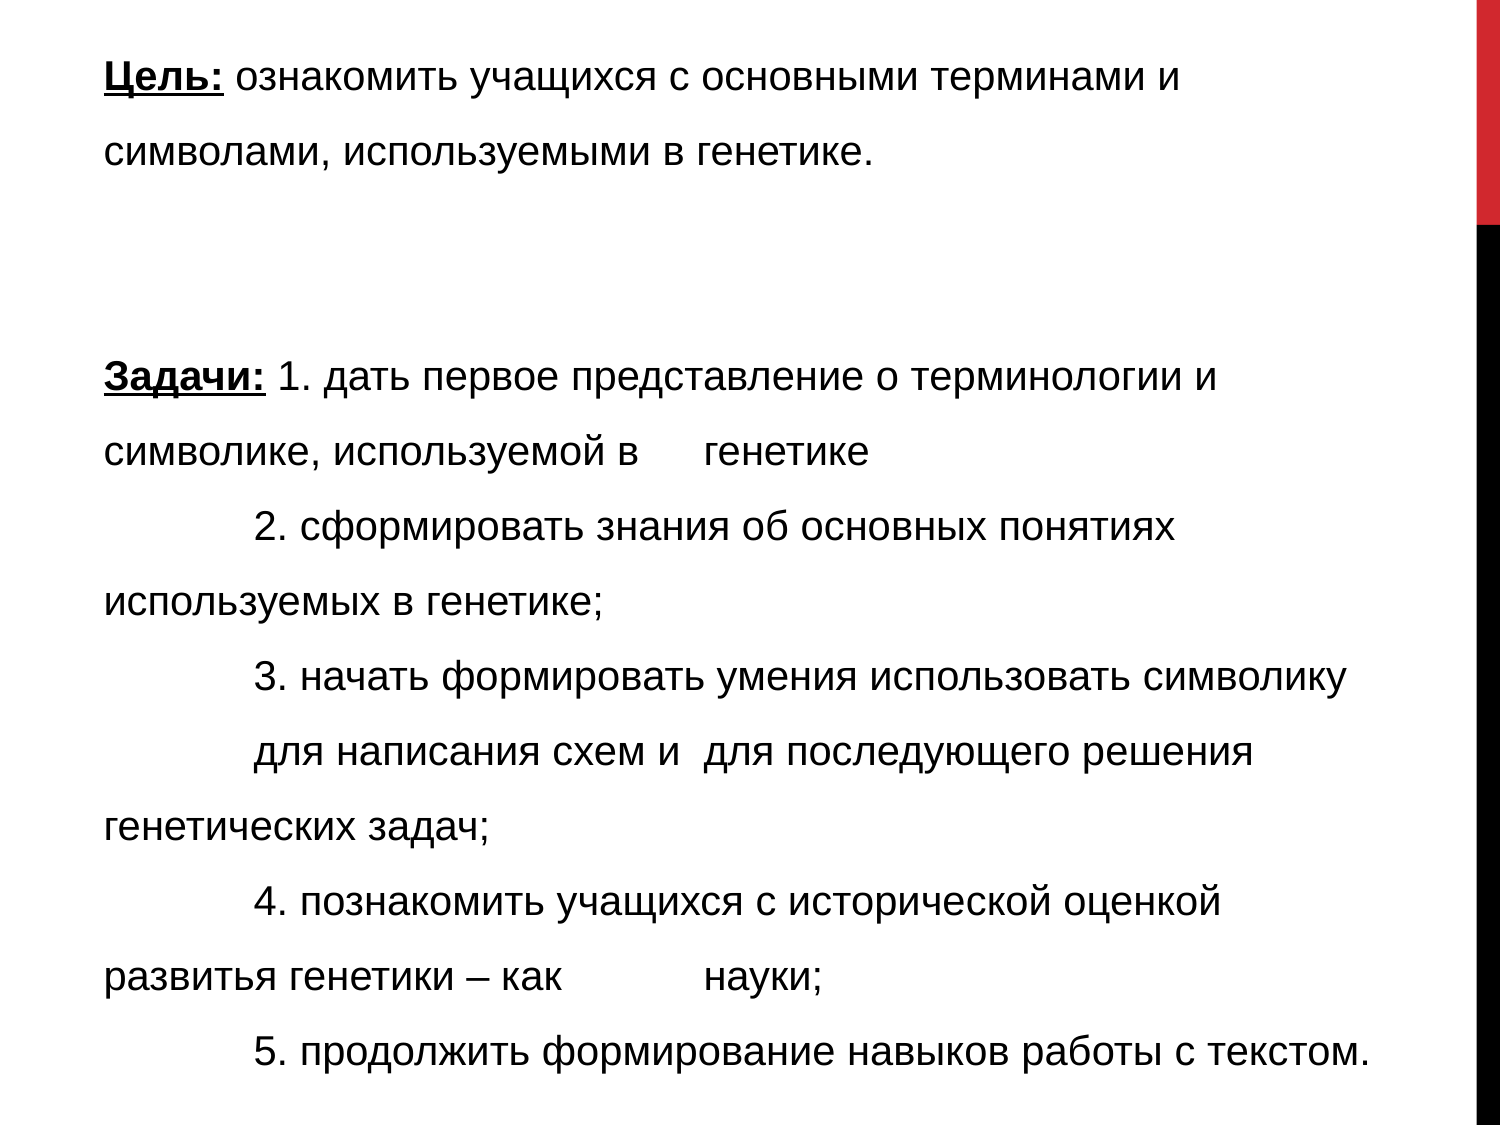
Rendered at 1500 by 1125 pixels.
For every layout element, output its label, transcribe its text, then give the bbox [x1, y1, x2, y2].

text_box Цель: ознакомить учащихся с основными терминами и символами, используемыми в генетике. Задачи: 1. дать первое представление о терминологии и символике, используемой в генетике 2. сформировать знания об основных понятиях используемых в генетике; 3. начать формировать умения использовать символику для написания схем и для последующего решения генетических задач; 4. познакомить учащихся с исторической оценкой развитья генетики – как науки; 5. продолжить формирование навыков работы с текстом. [88, 16, 1394, 1082]
